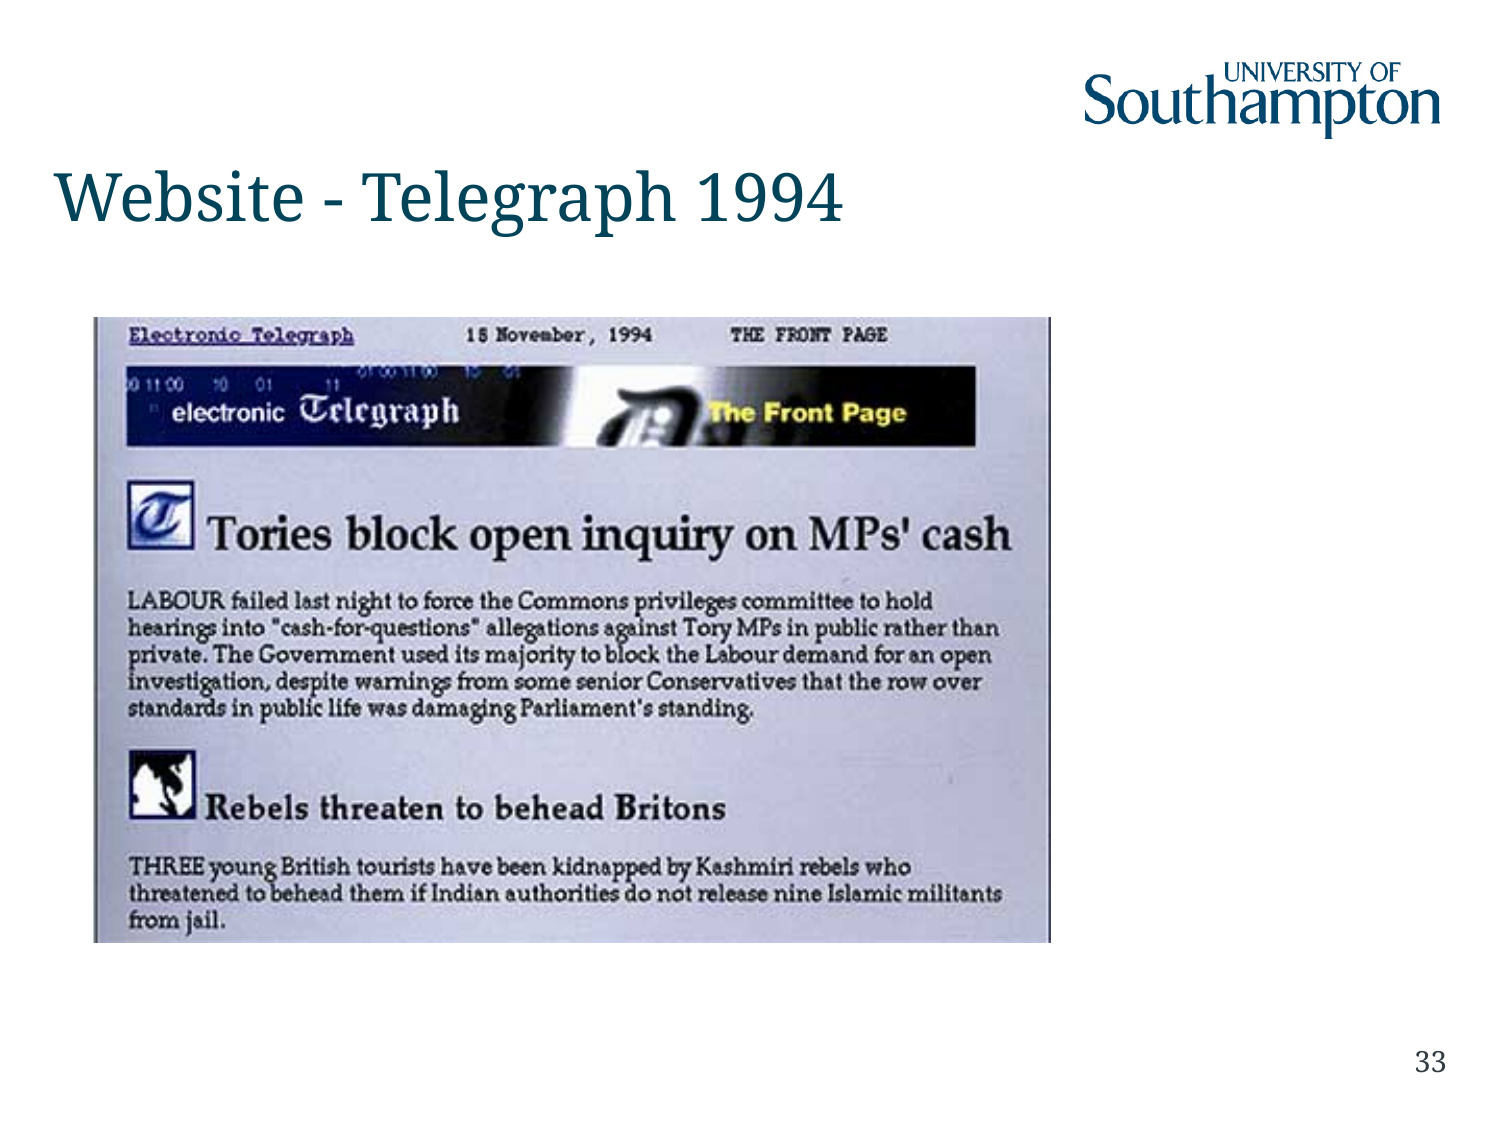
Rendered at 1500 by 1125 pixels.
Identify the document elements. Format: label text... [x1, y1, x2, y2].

title Website - Telegraph 1994 [52, 147, 1448, 255]
picture [1085, 62, 1440, 139]
picture [92, 317, 1051, 943]
slide_number 33 [1159, 1035, 1448, 1088]
